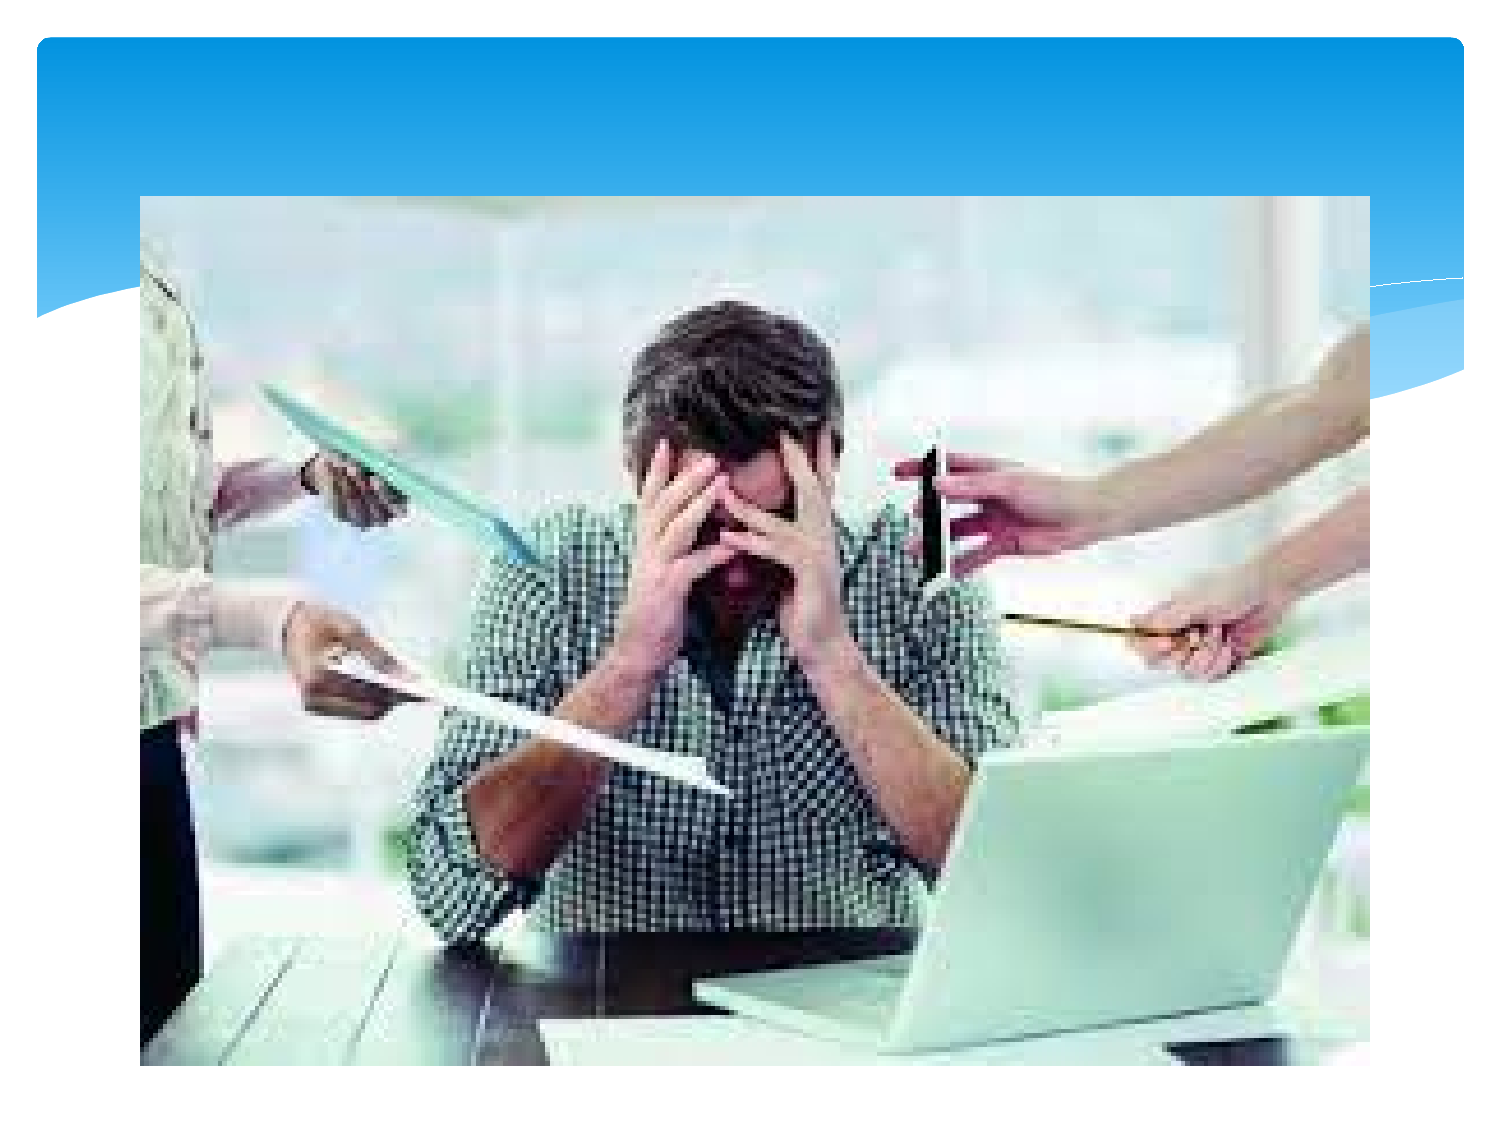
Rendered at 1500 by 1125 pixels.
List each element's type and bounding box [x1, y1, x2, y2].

picture [140, 196, 1370, 1067]
